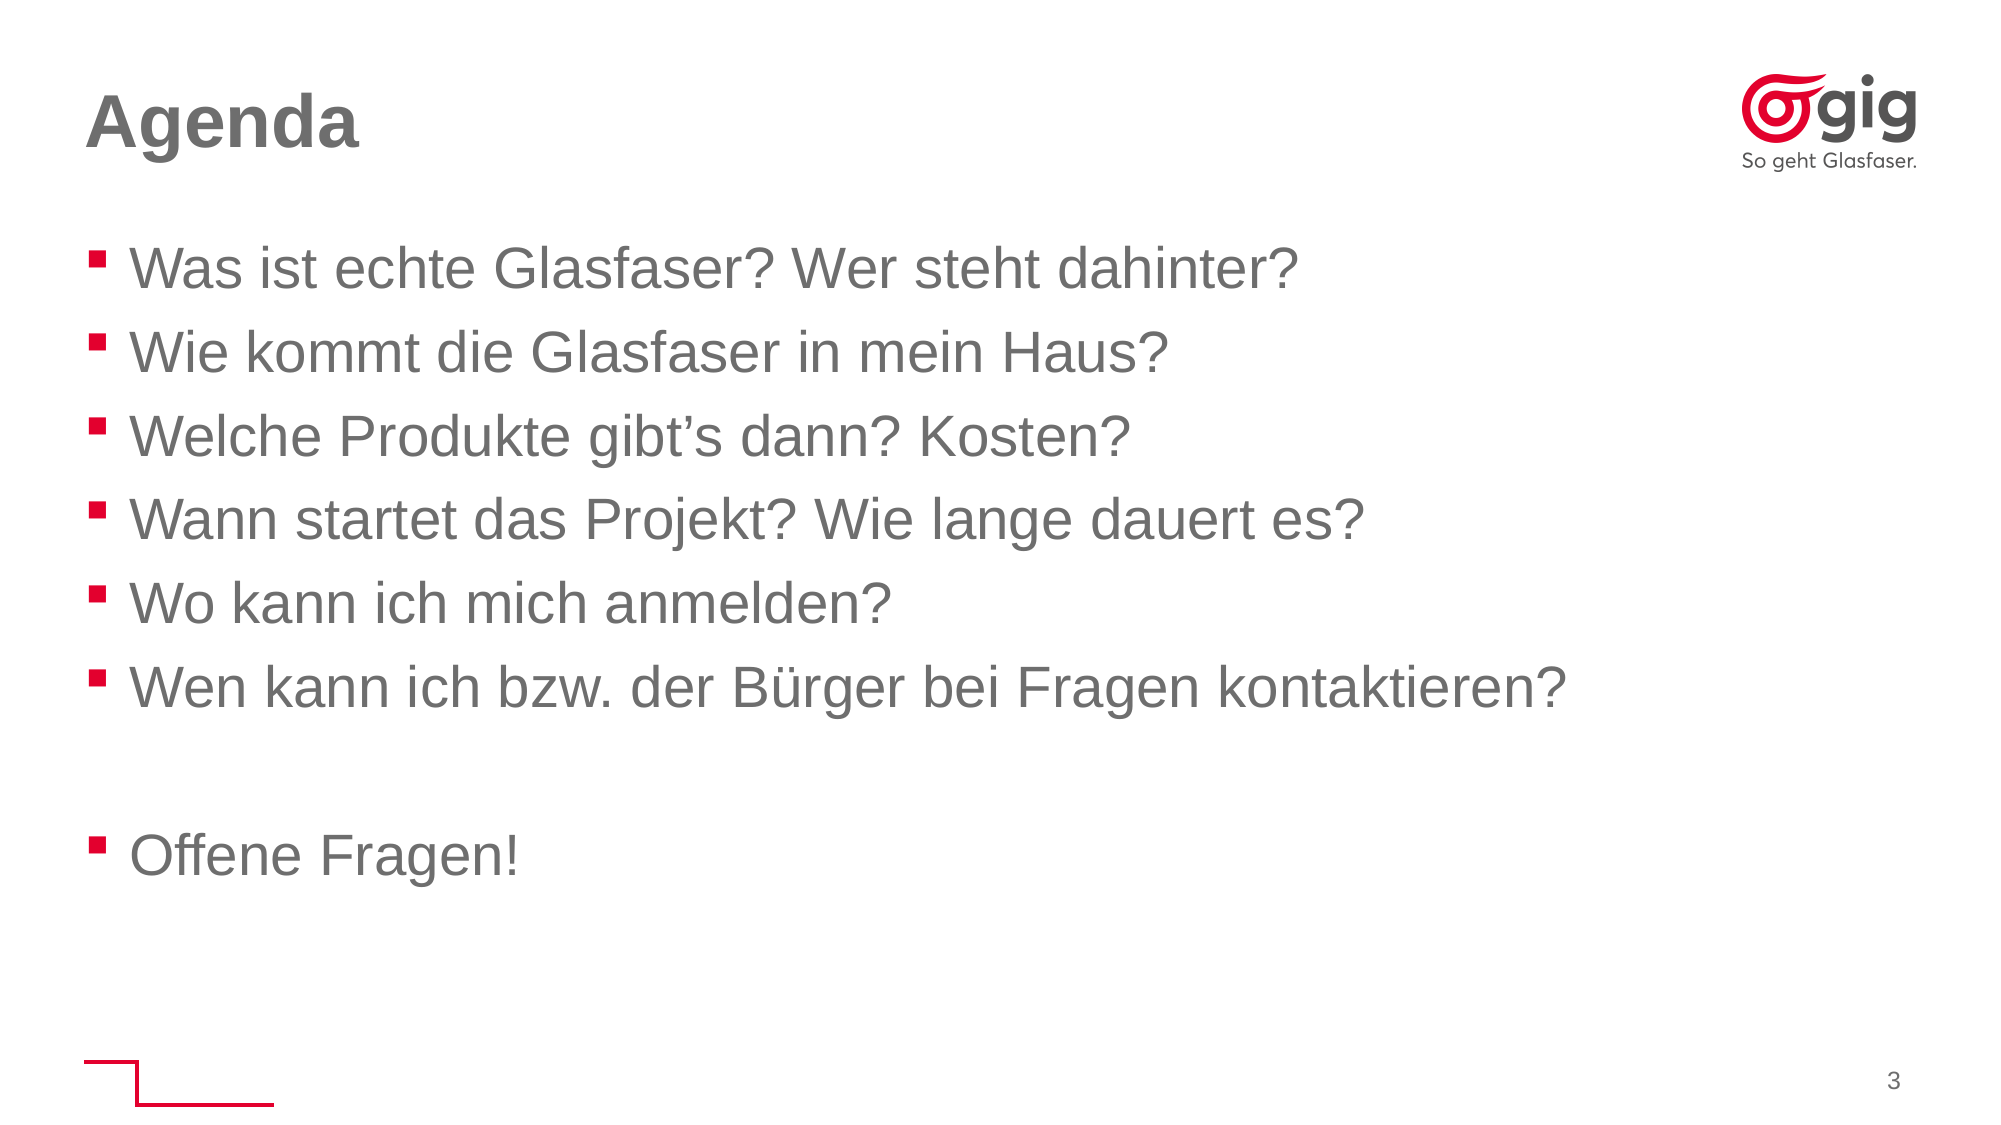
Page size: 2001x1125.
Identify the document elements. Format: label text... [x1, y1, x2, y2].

text_box Agenda [84, 74, 1717, 172]
picture [1742, 74, 1916, 172]
text_box <Foliennummer> [1465, 1049, 1916, 1110]
text_box Was ist echte Glasfaser? Wer steht dahinter? Wie kommt die Glasfaser in mein Haus? Welche Produkte gibt’s dann? Kosten? Wann startet das Projekt? Wie lange dauert es? Wo kann ich mich anmelden? Wen kann ich bzw. der Bürger bei Fragen kontaktieren? Offene Fragen! [84, 230, 1916, 509]
